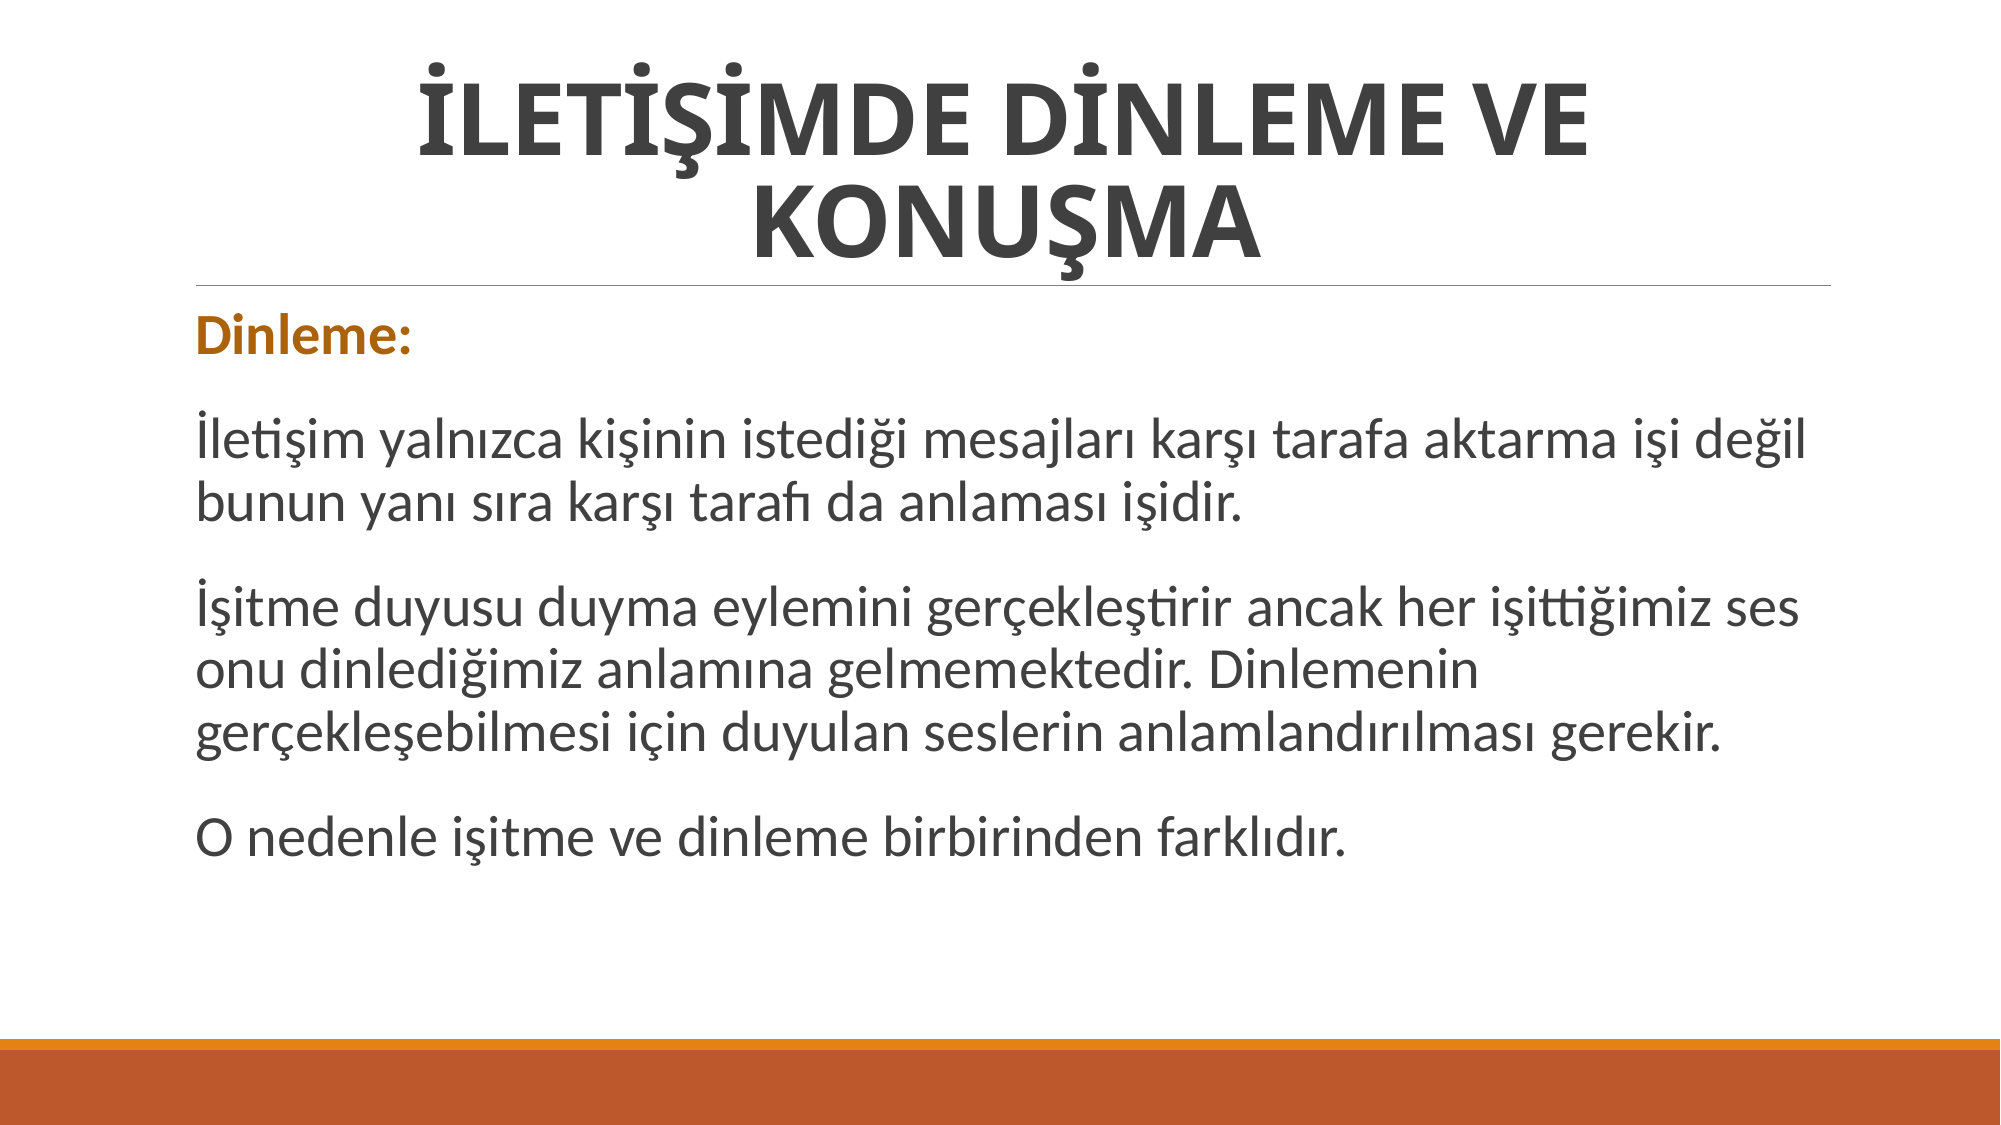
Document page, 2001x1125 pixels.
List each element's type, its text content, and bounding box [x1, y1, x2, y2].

title İLETİŞİMDE DİNLEME VE KONUŞMA [180, 47, 1830, 285]
list Dinleme: İletişim yalnızca kişinin istediği mesajları karşı tarafa aktarma işi değil bunun yanı sıra karşı tarafı da anlaması işidir. İşitme duyusu duyma eylemini gerçekleştirir ancak her işittiğimiz ses onu dinlediğimiz anlamına gelmemektedir. Dinlemenin gerçekleşebilmesi için duyulan seslerin anlamlandırılması gerekir. O nedenle işitme ve dinleme birbirinden farklıdır. [180, 296, 1905, 1086]
